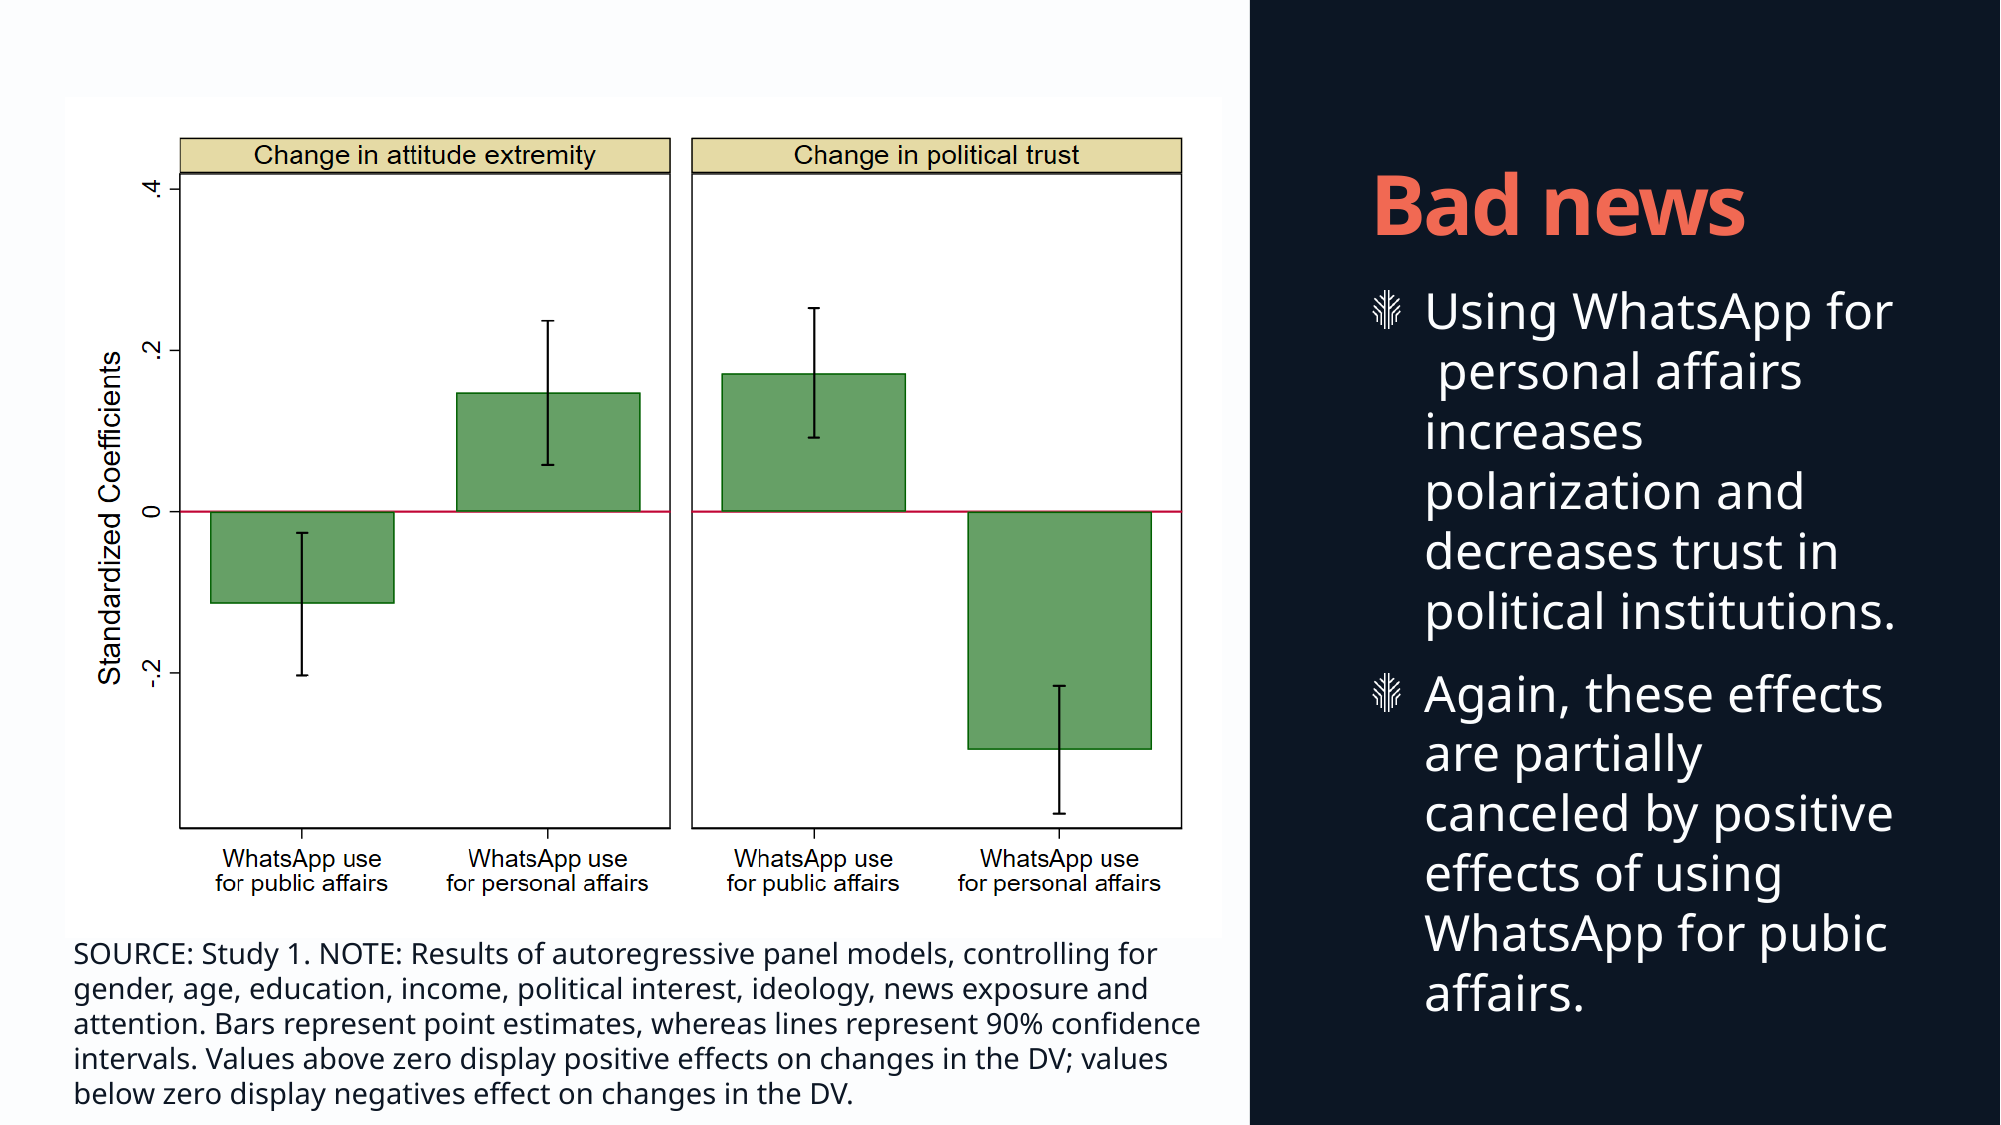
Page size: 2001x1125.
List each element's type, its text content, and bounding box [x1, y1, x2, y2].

text_box SOURCE: Study 1. NOTE: Results of autoregressive panel models, controlling for gender, age, education, income, political interest, ideology, news exposure and attention. Bars represent point estimates, whereas lines represent 90% confidence intervals. Values above zero display positive effects on changes in the DV; values below zero display negatives effect on changes in the DV. [58, 928, 1246, 1125]
title Bad news [1355, 76, 1945, 261]
list Using WhatsApp for personal affairs increases polarization and decreases trust in political institutions. Again, these effects are partially canceled by positive effects of using WhatsApp for pubic affairs. [1357, 272, 1916, 1057]
picture [1372, 673, 1401, 712]
picture [1372, 290, 1401, 329]
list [65, 96, 1222, 938]
